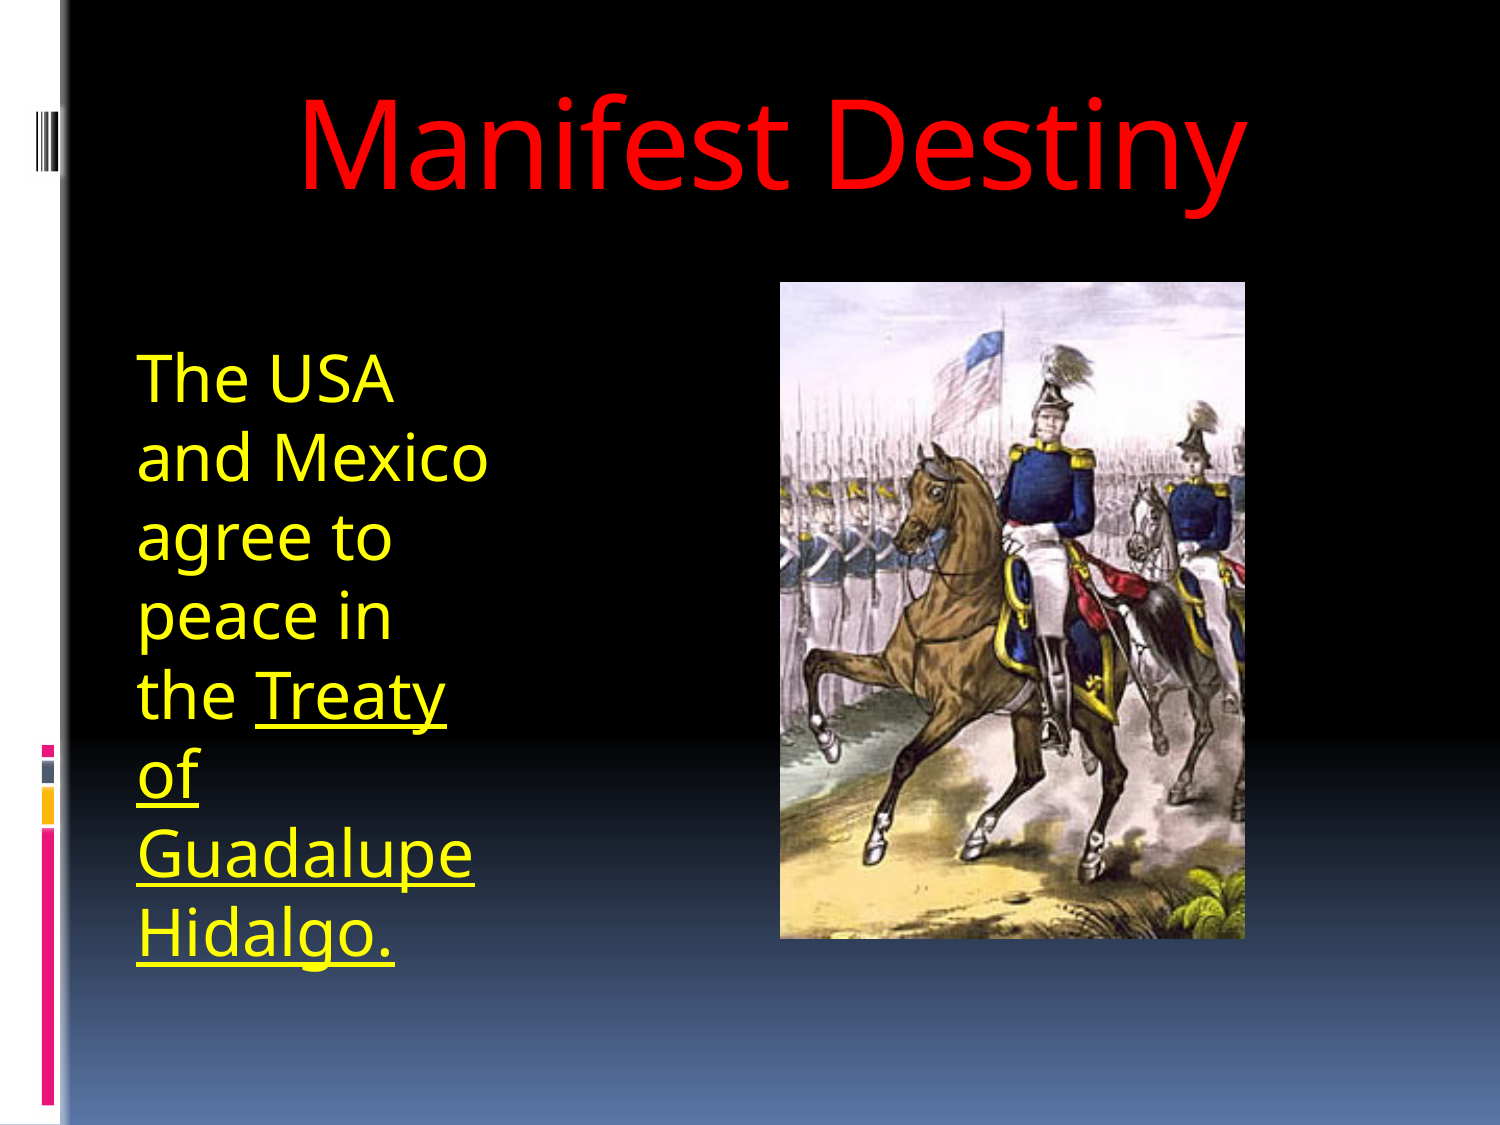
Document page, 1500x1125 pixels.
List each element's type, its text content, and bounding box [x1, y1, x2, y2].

list The USA and Mexico agree to peace in the Treaty of Guadalupe Hidalgo. [112, 235, 525, 986]
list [779, 281, 1246, 939]
title Manifest Destiny [112, 44, 1463, 236]
